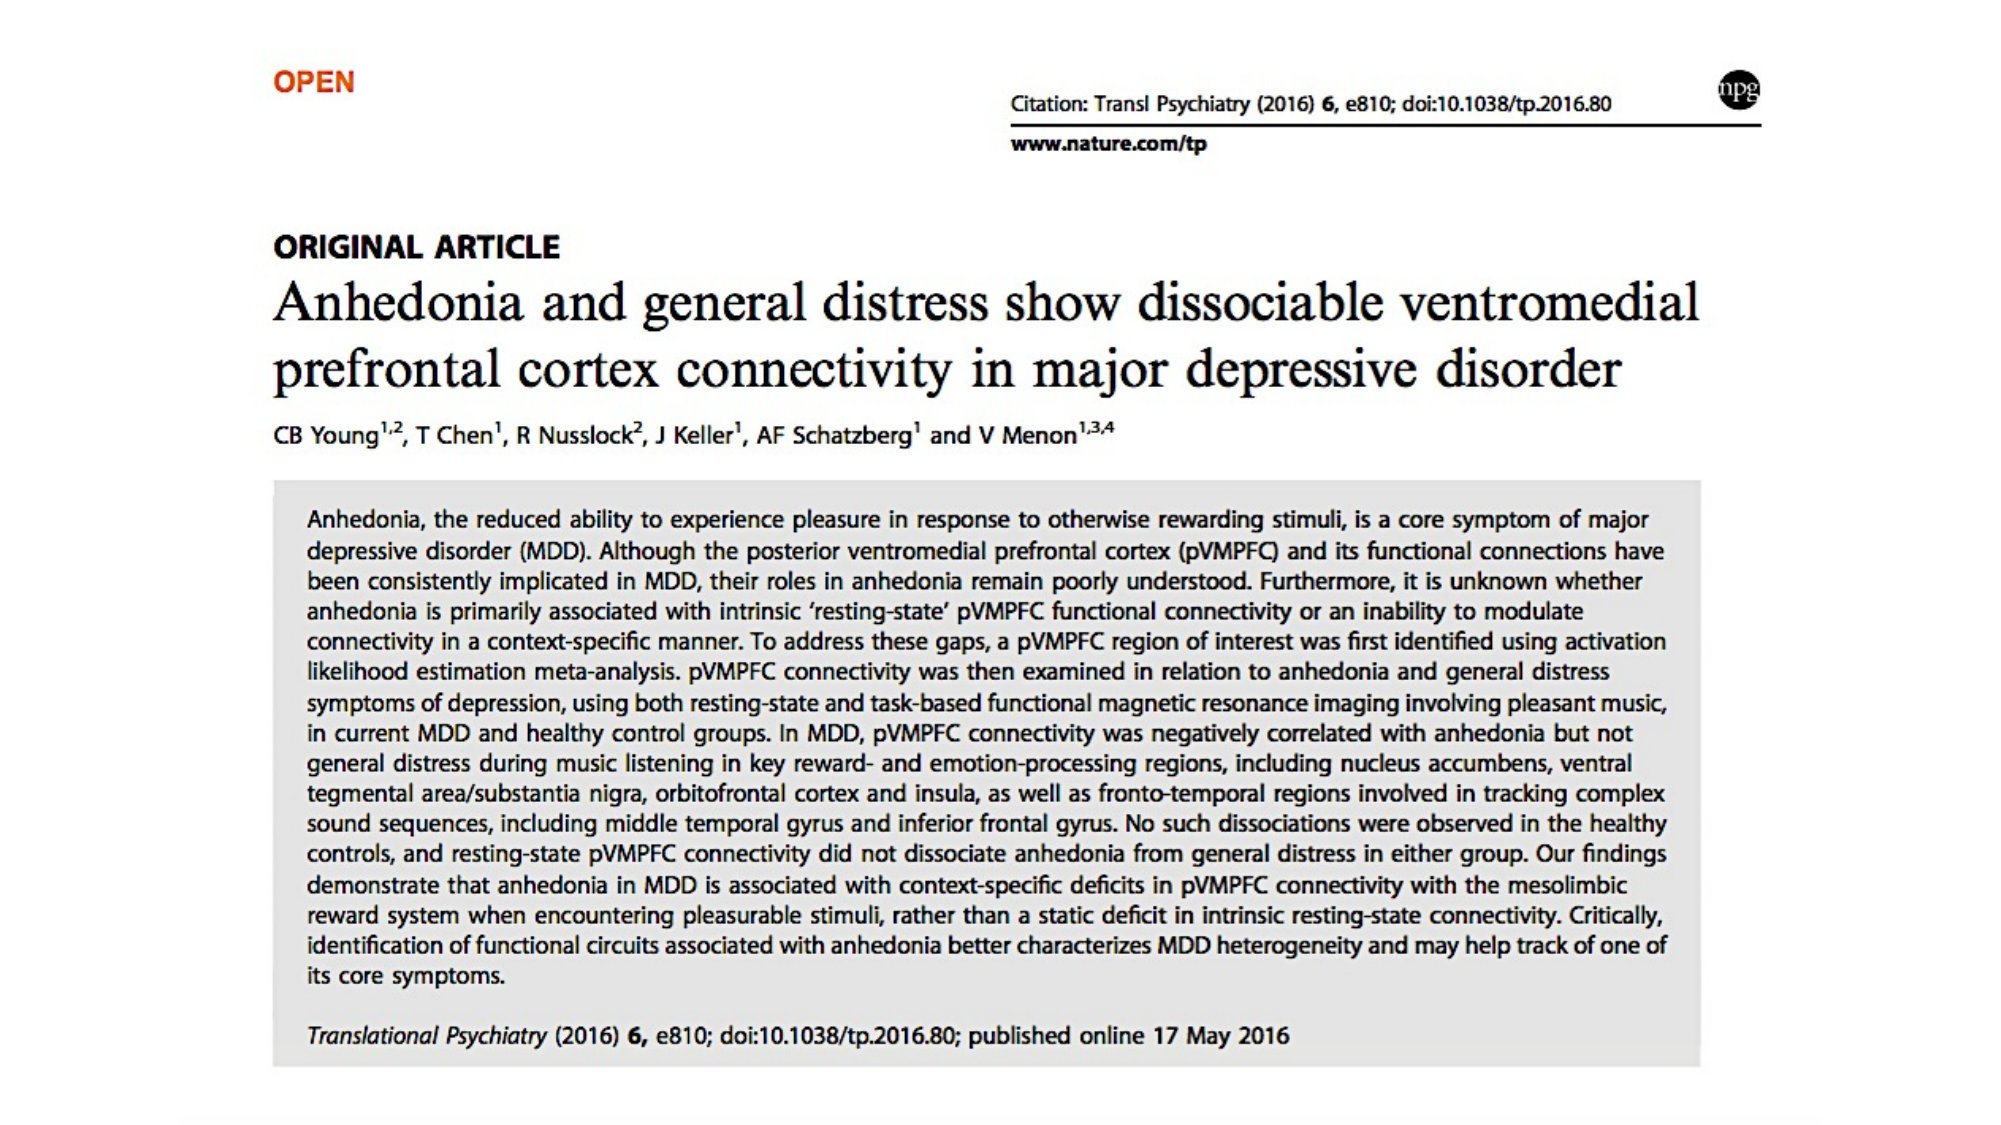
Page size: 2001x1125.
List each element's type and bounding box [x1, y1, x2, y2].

picture [178, 16, 1822, 1125]
